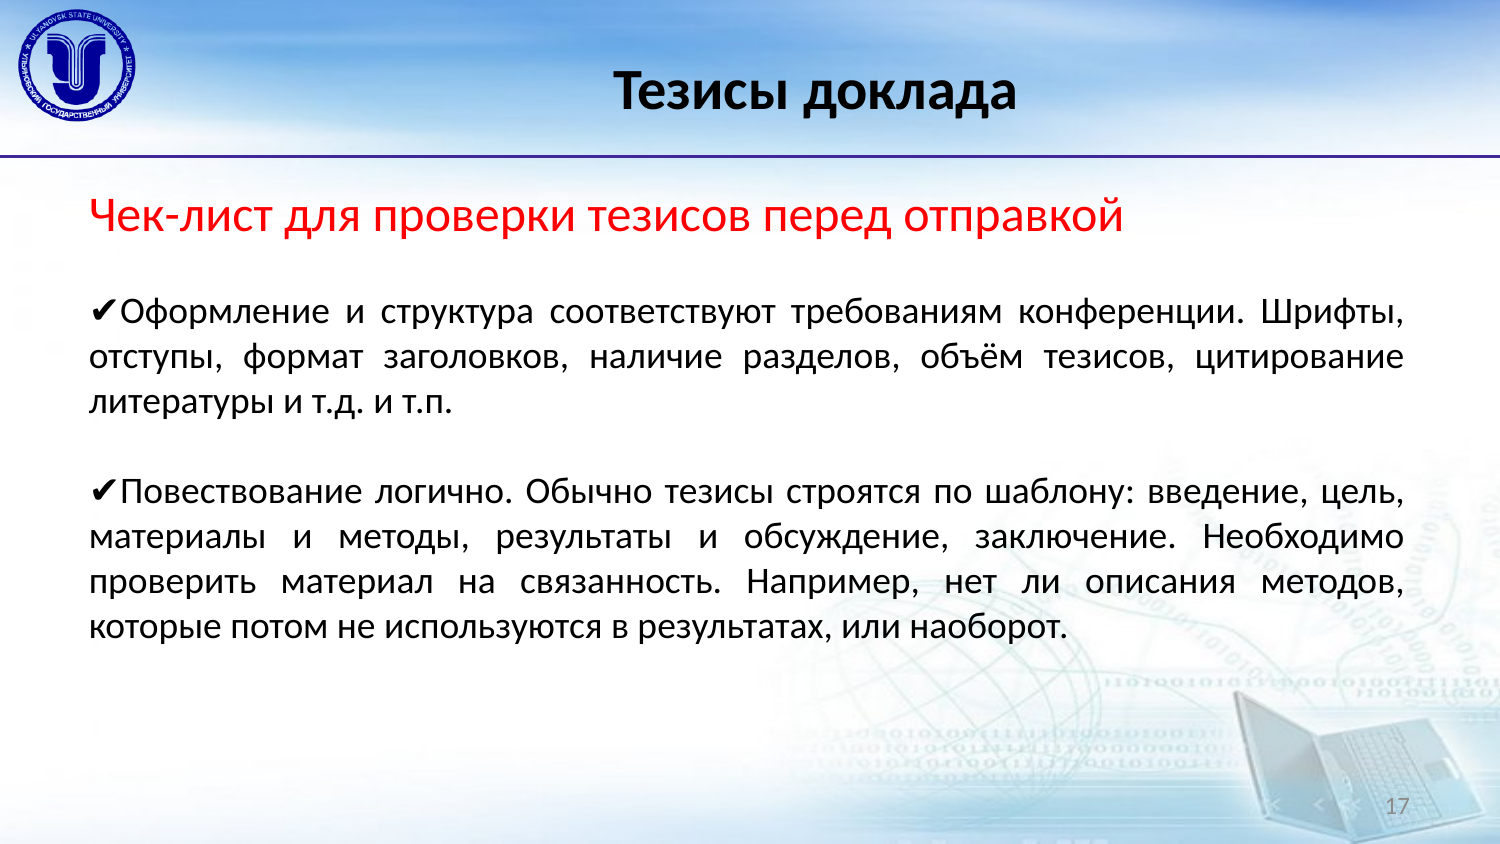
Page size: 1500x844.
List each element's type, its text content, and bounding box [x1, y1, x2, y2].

title Тезисы доклада [171, 32, 1462, 140]
picture [0, 0, 1500, 155]
text_box Чек-лист для проверки тезисов перед отправкой ✔Оформление и структура соответствуют требованиям конференции. Шрифты, отступы, формат заголовков, наличие разделов, объём тезисов, цитирование литературы и т.д. и т.п. ✔Повествование логично. Обычно тезисы строятся по шаблону: введение, цель, материалы и методы, результаты и обсуждение, заключение. Необходимо проверить материал на связанность. Например, нет ли описания методов, которые потом не используются в результатах, или наоборот. [74, 173, 1421, 694]
picture [0, 158, 1500, 844]
slide_number 17 [1074, 782, 1425, 827]
